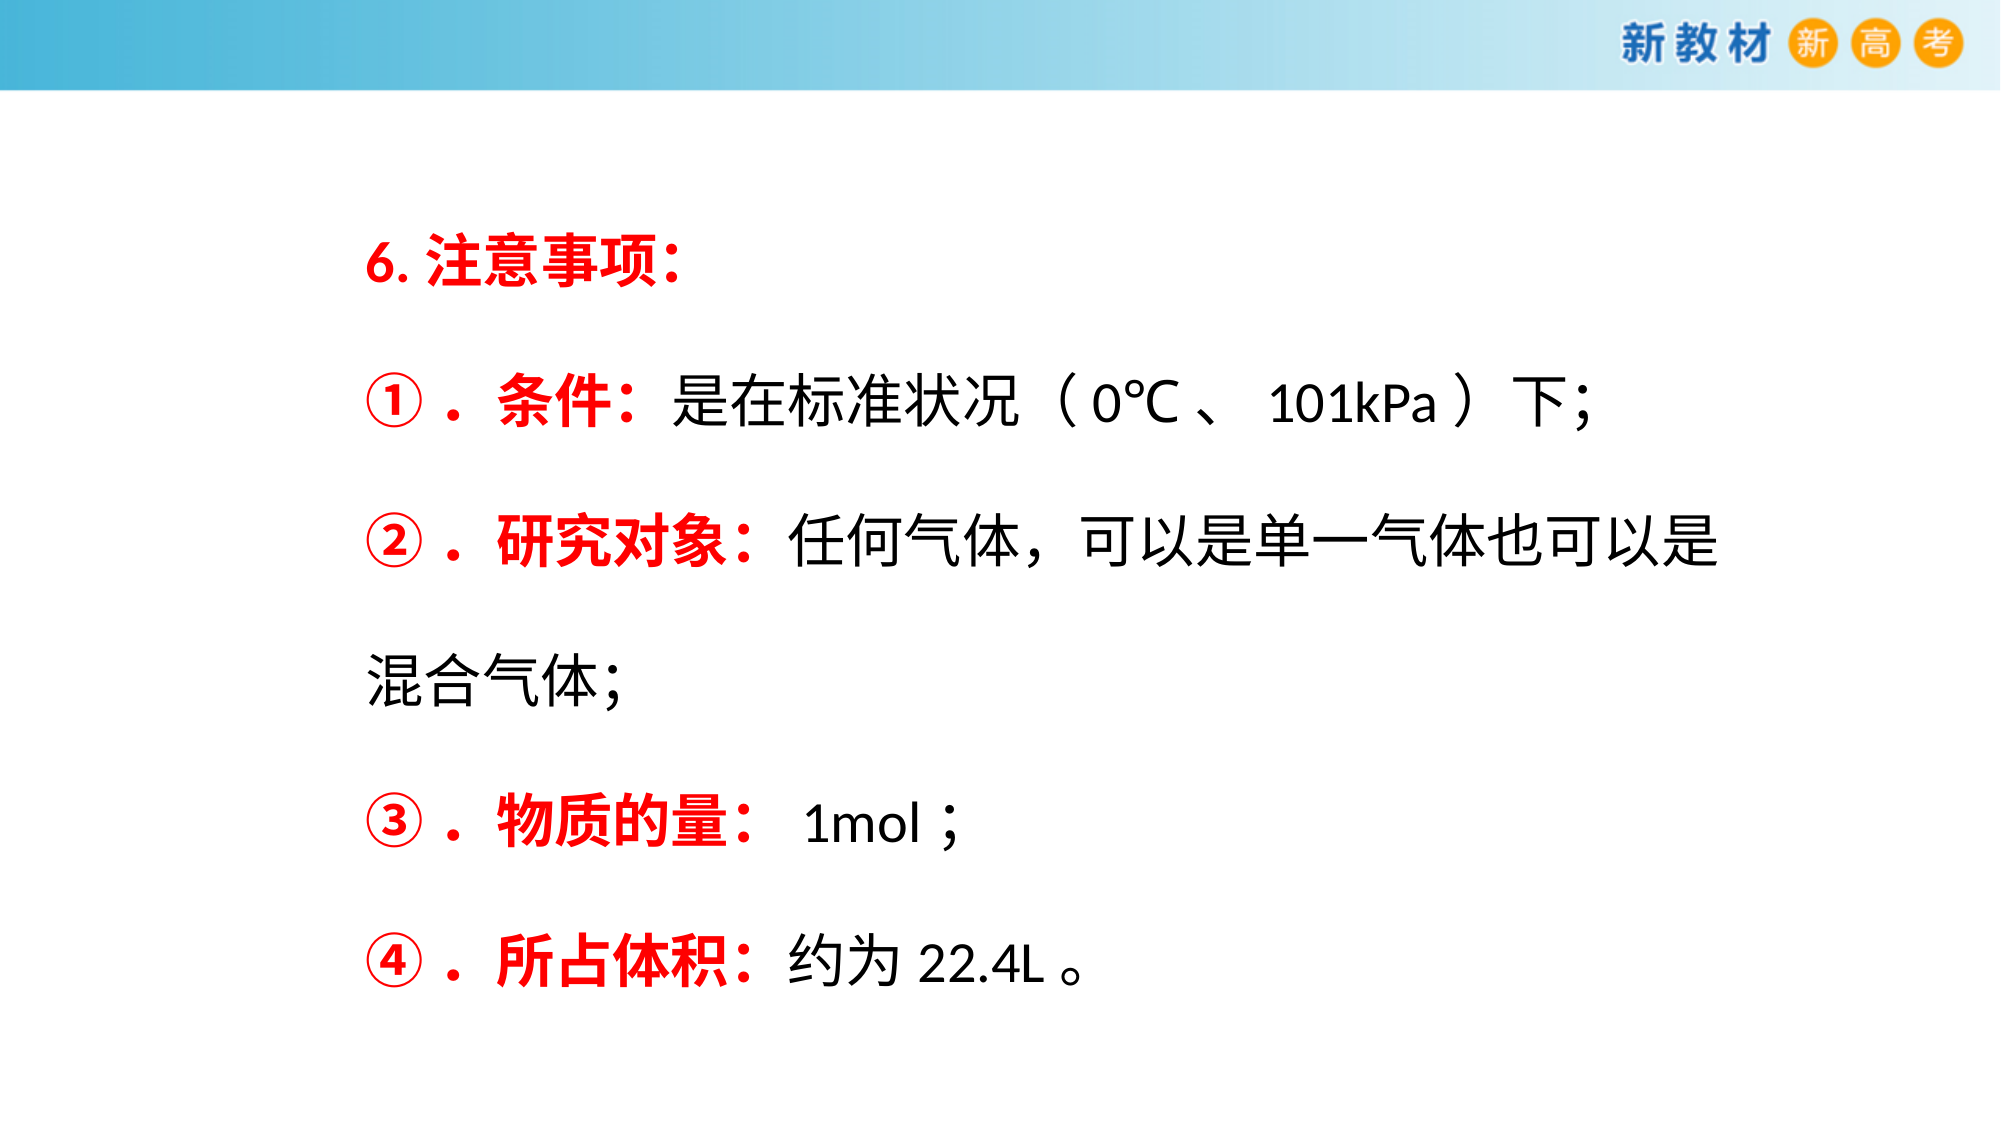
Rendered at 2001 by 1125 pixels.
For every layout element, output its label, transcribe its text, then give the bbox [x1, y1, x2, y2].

text_box 6.注意事项： ①．条件：是在标准状况（0℃、101kPa）下； ②．研究对象：任何气体，可以是单一气体也可以是混合气体； ③．物质的量：1mol； ④．所占体积：约为22.4L。 [351, 146, 1784, 1002]
picture [0, 0, 2001, 1125]
